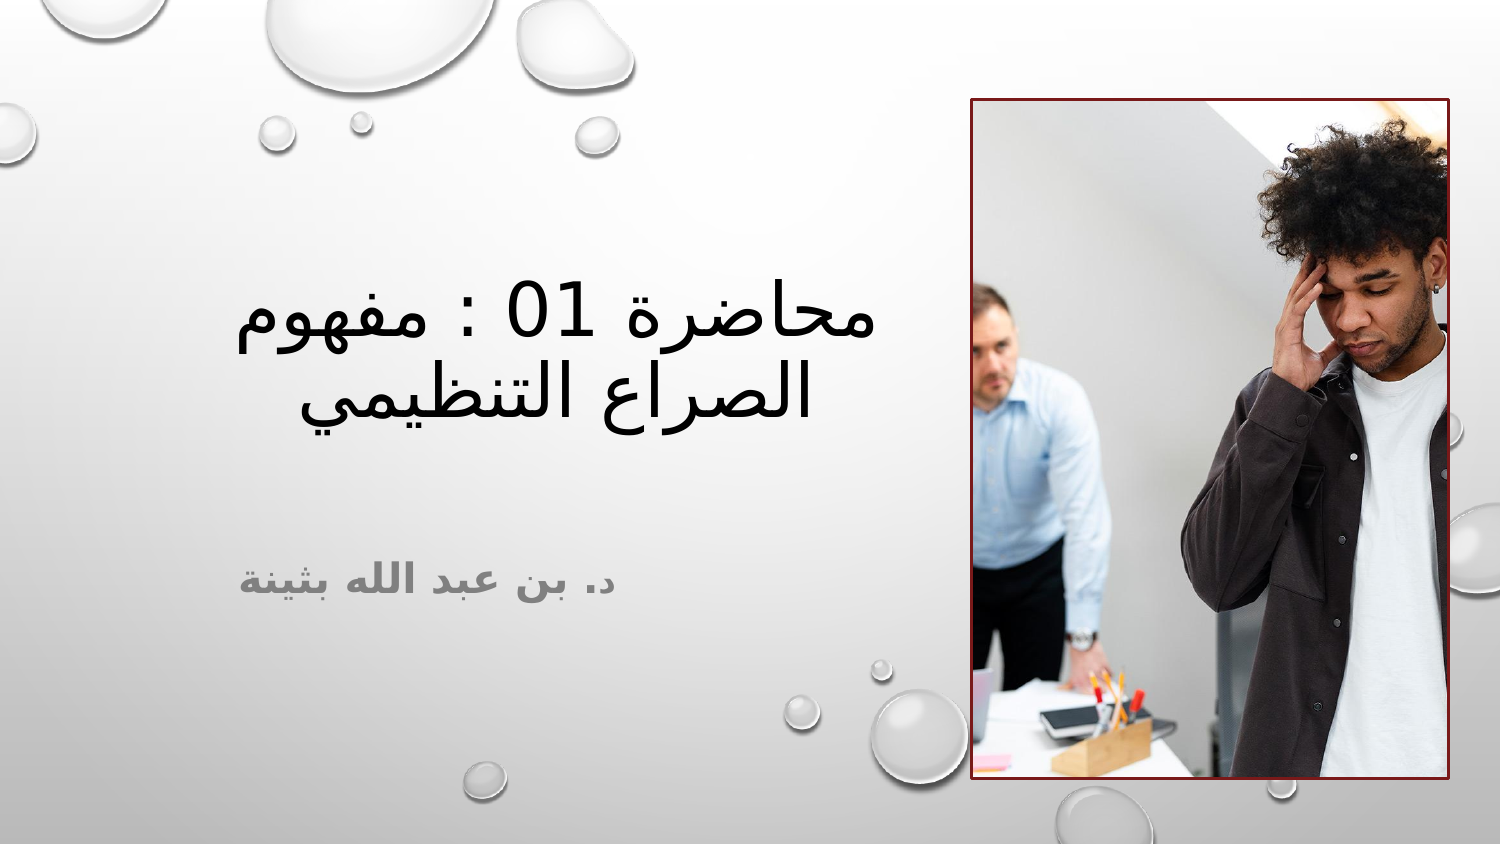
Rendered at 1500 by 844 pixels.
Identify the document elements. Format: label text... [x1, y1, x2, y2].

subtitle د. بن عبد الله بثينة [216, 526, 638, 621]
picture [0, 0, 1500, 844]
title محاضرة 01 : مفهوم الصراع التنظيمي [186, 257, 928, 540]
